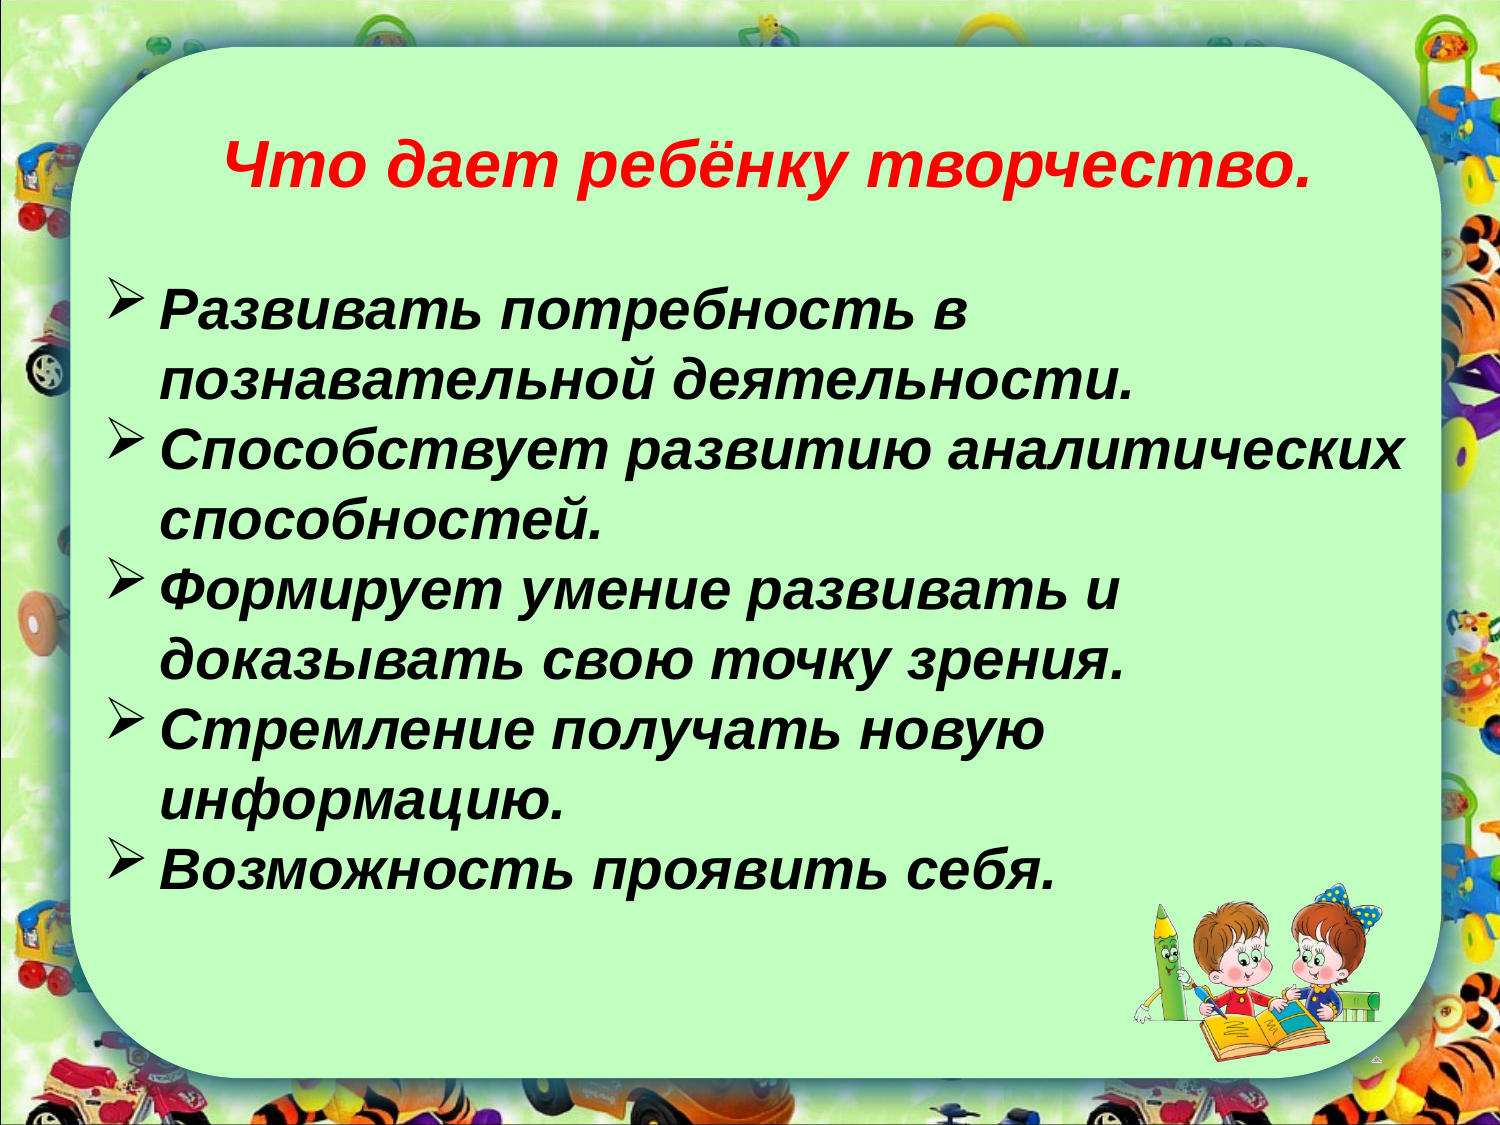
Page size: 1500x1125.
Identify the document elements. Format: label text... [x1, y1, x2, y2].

picture [0, 0, 1500, 1125]
text_box Что дает ребёнку творчество. Развивать потребность в познавательной деятельности. Способствует развитию аналитических способностей. Формирует умение развивать и доказывать свою точку зрения. Стремление получать новую информацию. Возможность проявить себя. [88, 113, 1447, 909]
